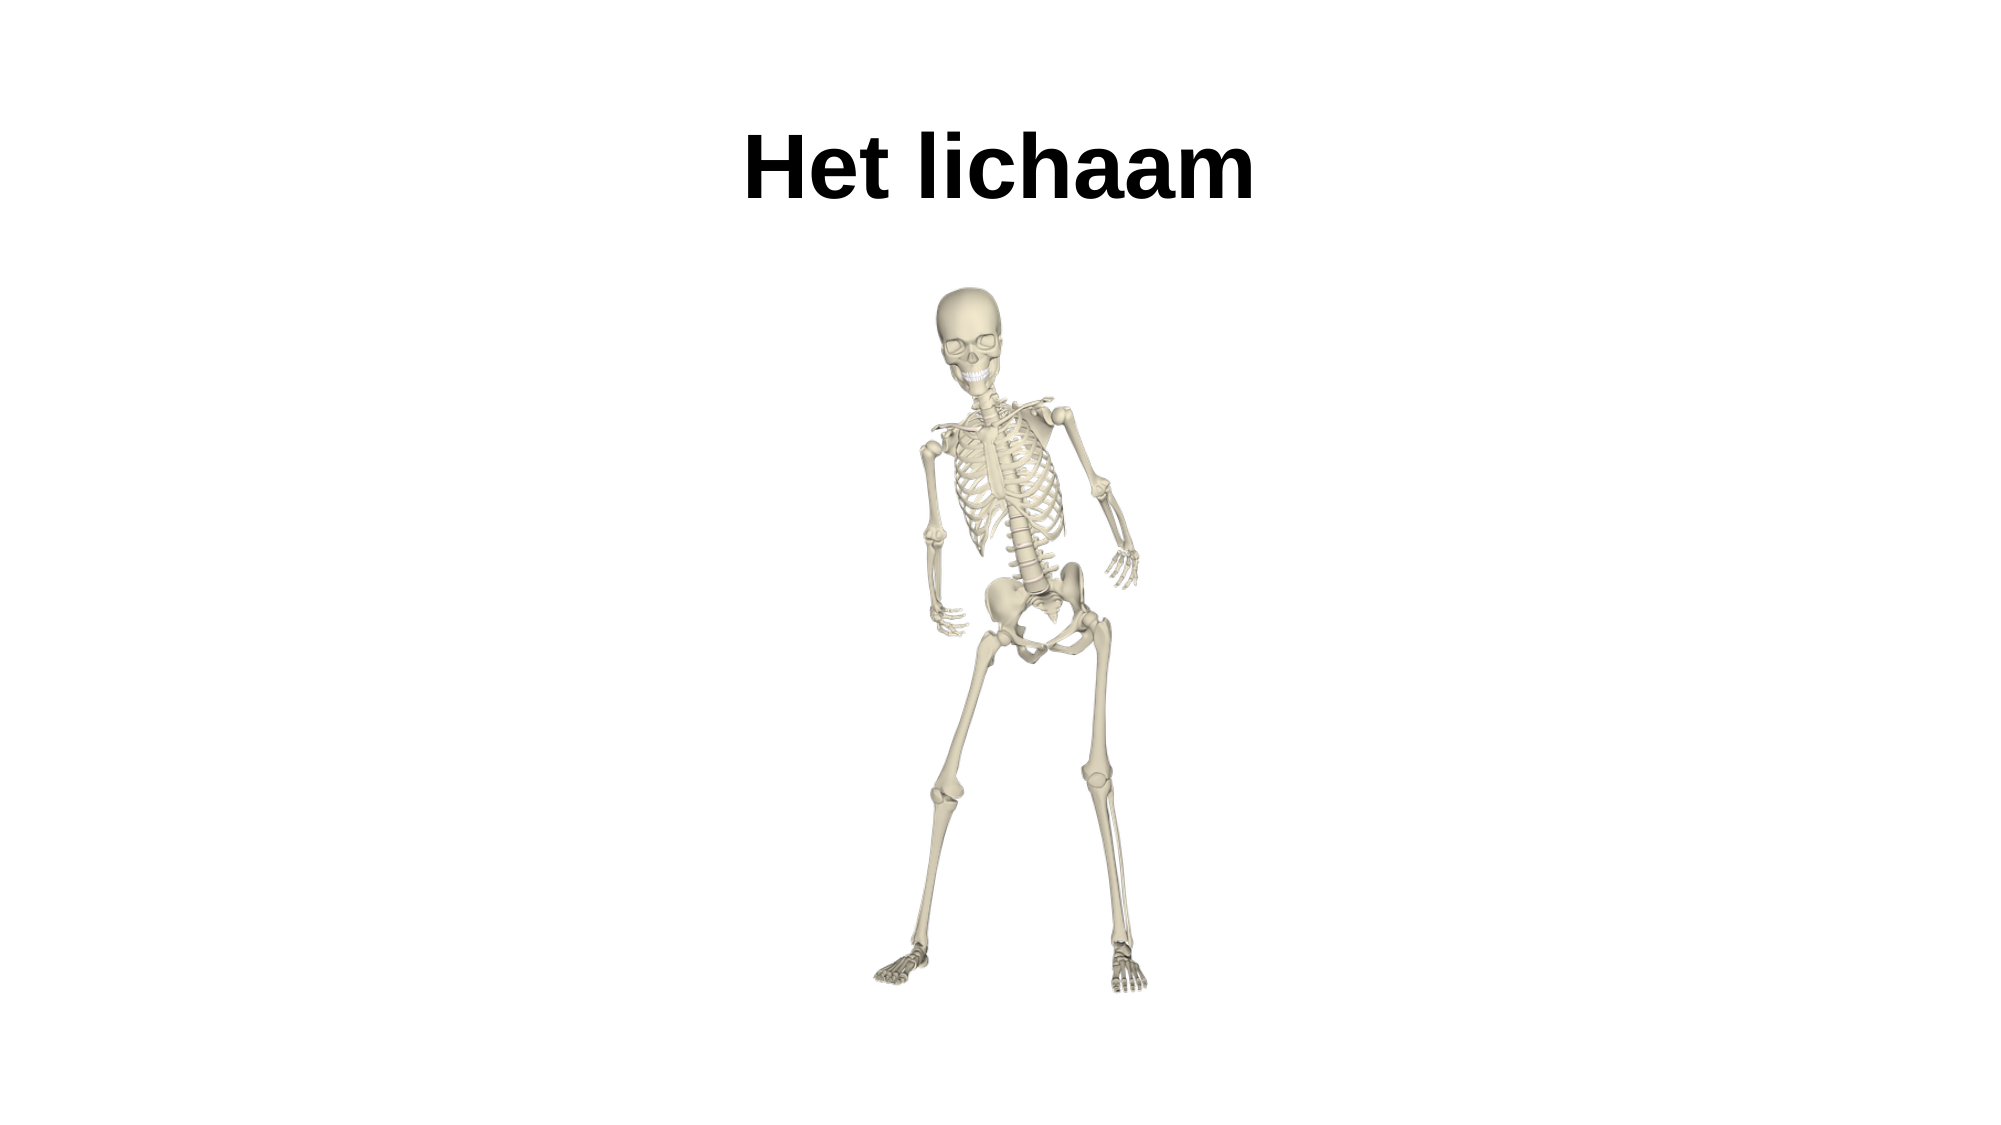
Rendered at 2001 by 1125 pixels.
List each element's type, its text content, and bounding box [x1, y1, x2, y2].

title Het lichaam [137, 59, 1863, 278]
picture [735, 237, 1265, 1031]
